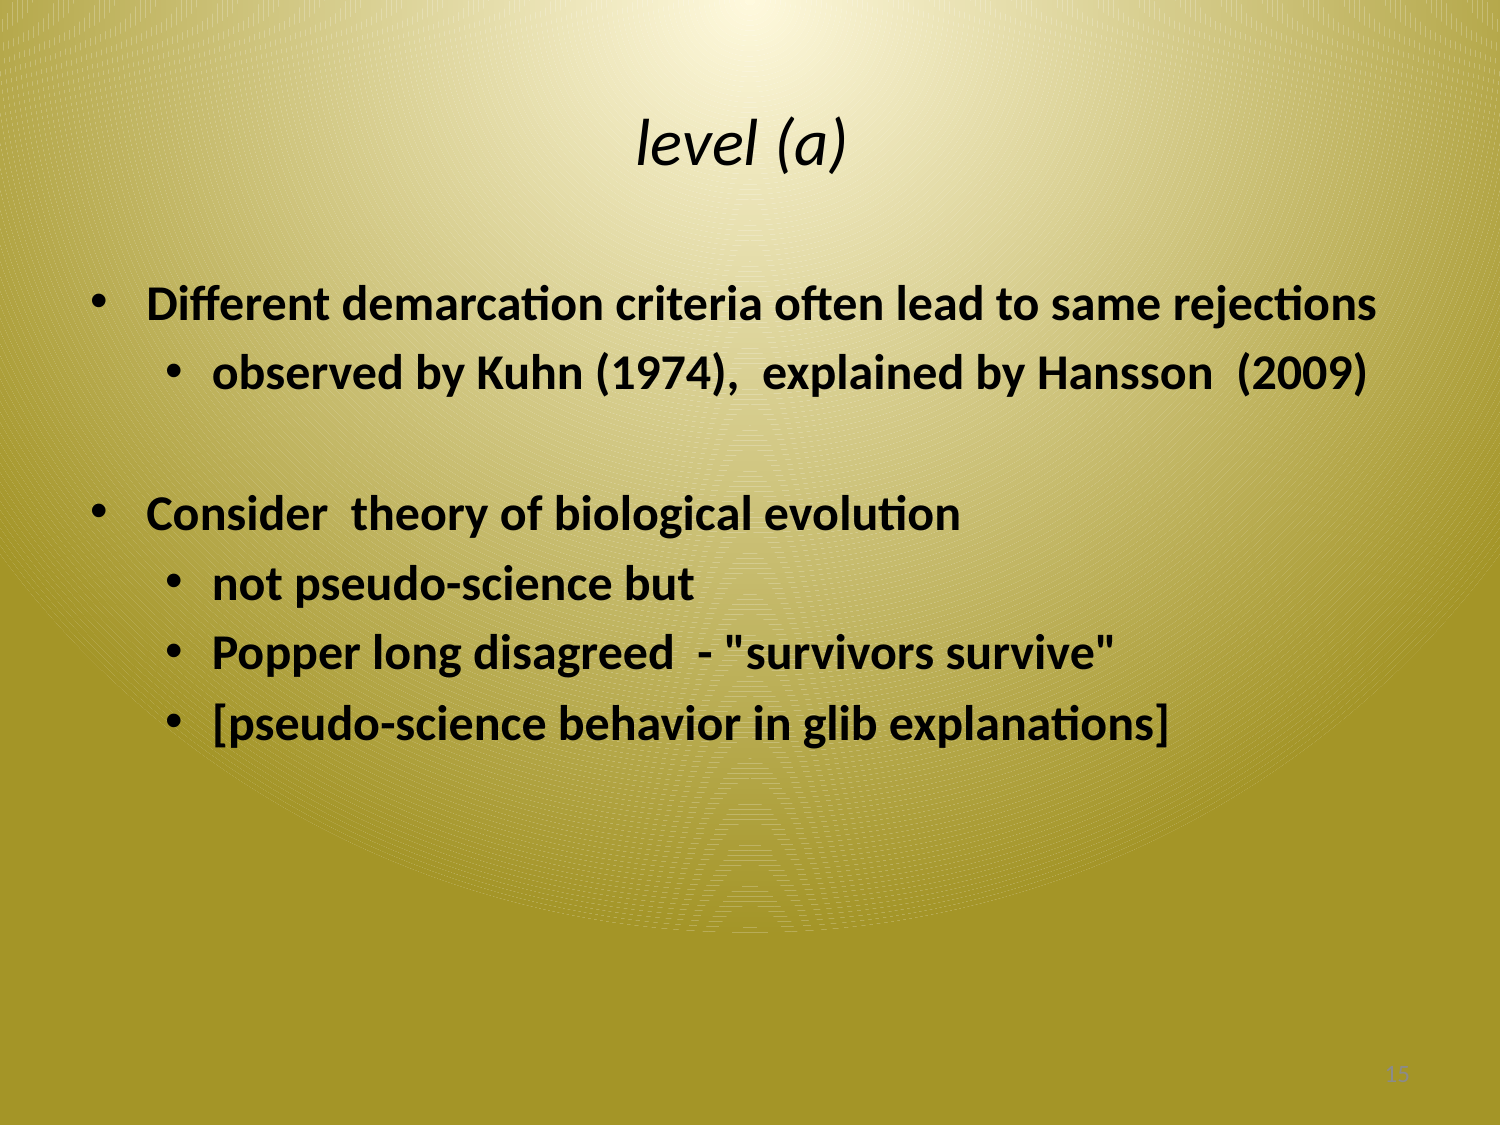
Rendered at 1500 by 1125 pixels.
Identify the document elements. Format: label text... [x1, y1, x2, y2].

slide_number 15 [1074, 1042, 1425, 1103]
title level (a) [75, 45, 1425, 233]
list Different demarcation criteria often lead to same rejections observed by Kuhn (1974), explained by Hansson (2009) Consider theory of biological evolution not pseudo-science but Popper long disagreed - "survivors survive" [pseudo-science behavior in glib explanations] [75, 262, 1425, 1005]
